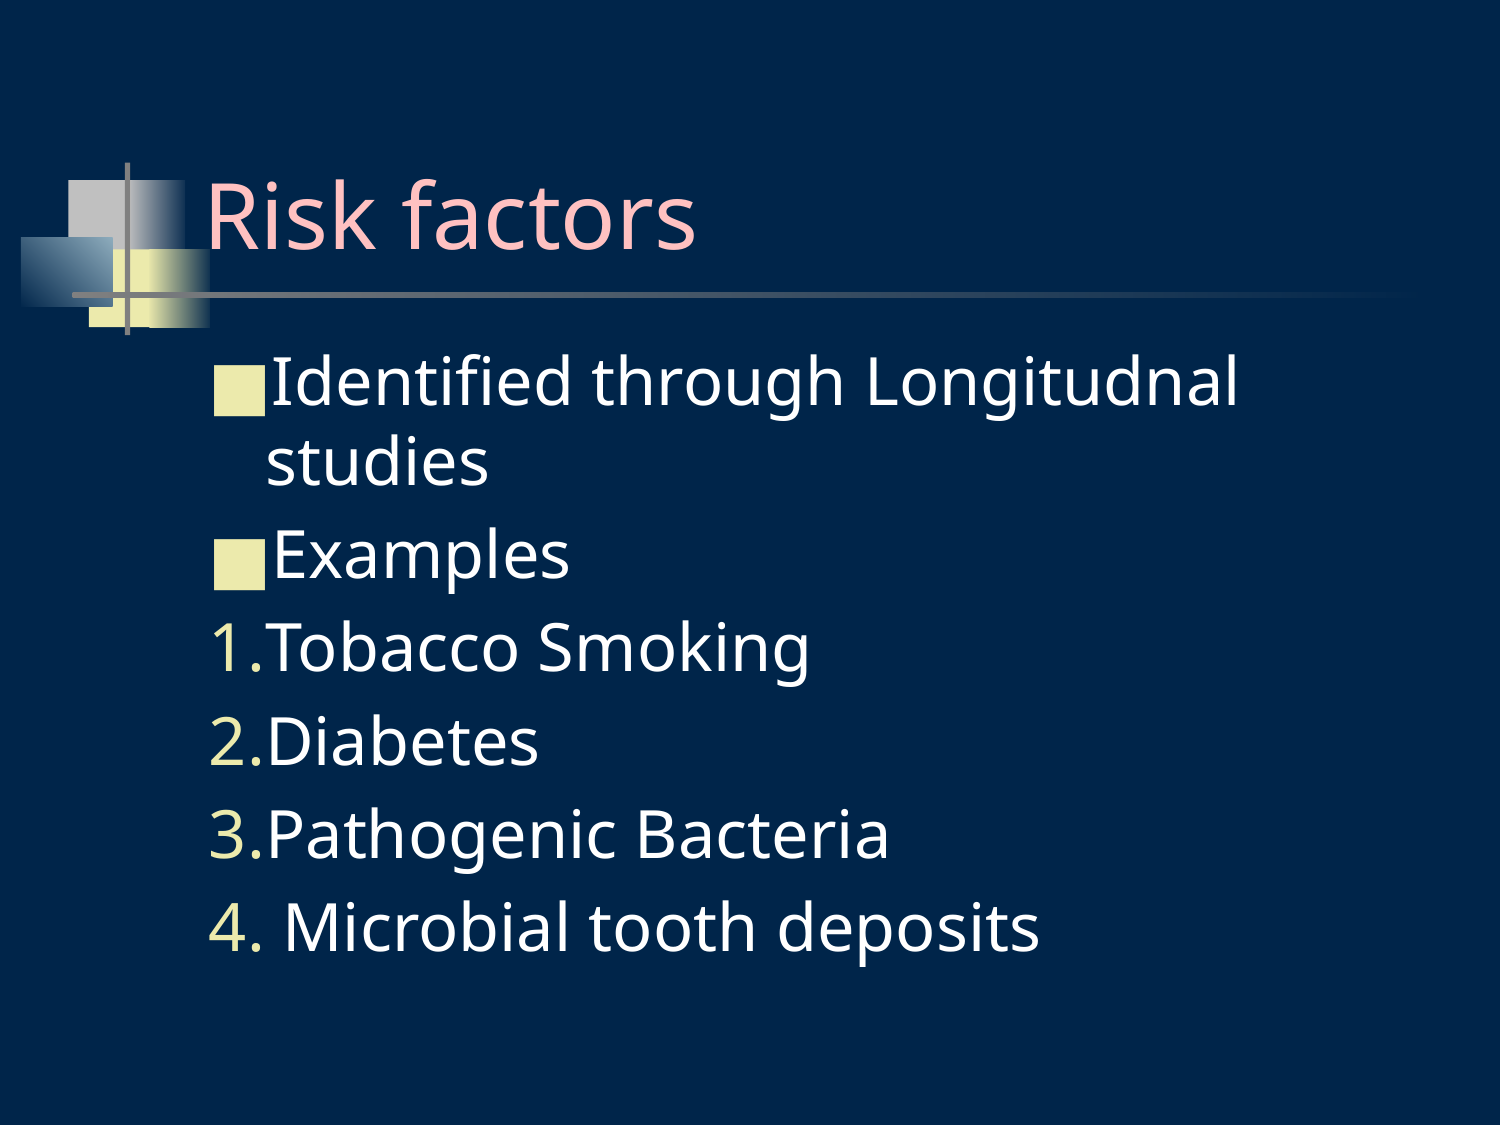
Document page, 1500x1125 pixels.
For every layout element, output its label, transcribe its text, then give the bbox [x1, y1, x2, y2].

list Identified through Longitudnal studies Examples Tobacco Smoking Diabetes Pathogenic Bacteria Microbial tooth deposits [193, 331, 1469, 1006]
title Risk factors [188, 35, 1468, 275]
